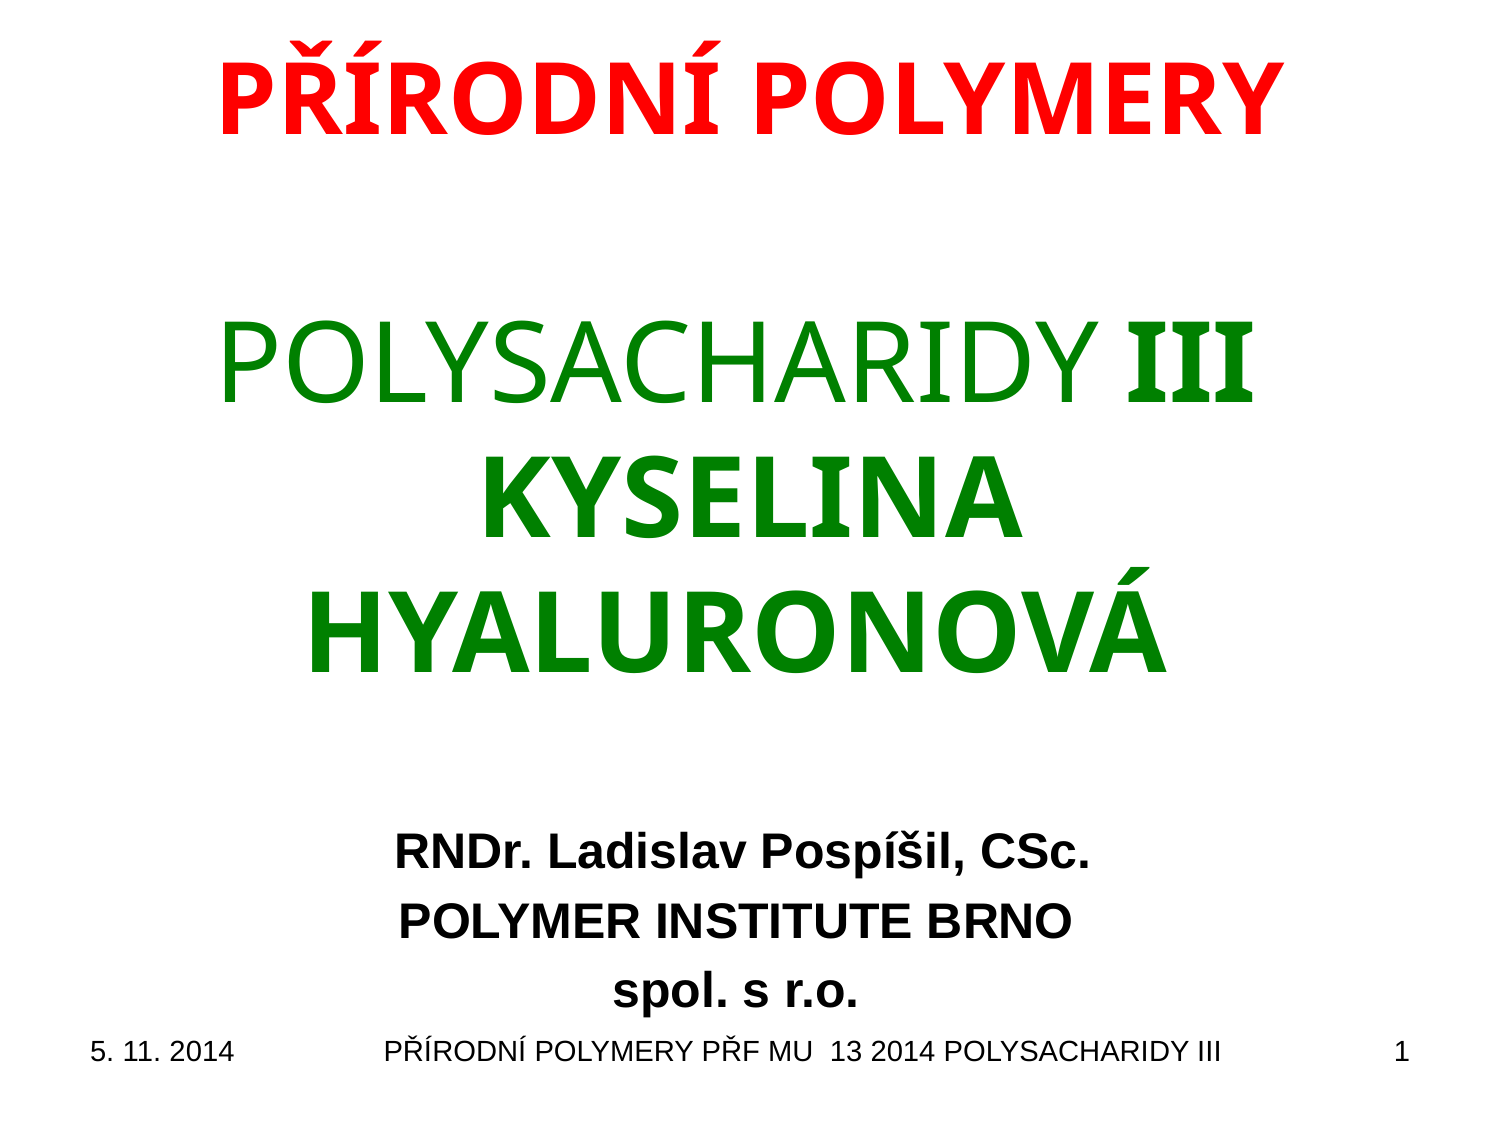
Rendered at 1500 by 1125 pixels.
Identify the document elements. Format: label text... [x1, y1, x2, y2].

footer PŘÍRODNÍ POLYMERY PŘF MU 13 2014 POLYSACHARIDY III [426, 1024, 1074, 1103]
slide_number 1 [1074, 1024, 1426, 1103]
subtitle RNDr. Ladislav Pospíšil, CSc. POLYMER INSTITUTE BRNO spol. s r.o. [218, 810, 1269, 1024]
title PŘÍRODNÍ POLYMERY POLYSACHARIDY III KYSELINA HYALURONOVÁ [29, 30, 1471, 799]
slide_number 5. 11. 2014 [74, 1024, 426, 1103]
